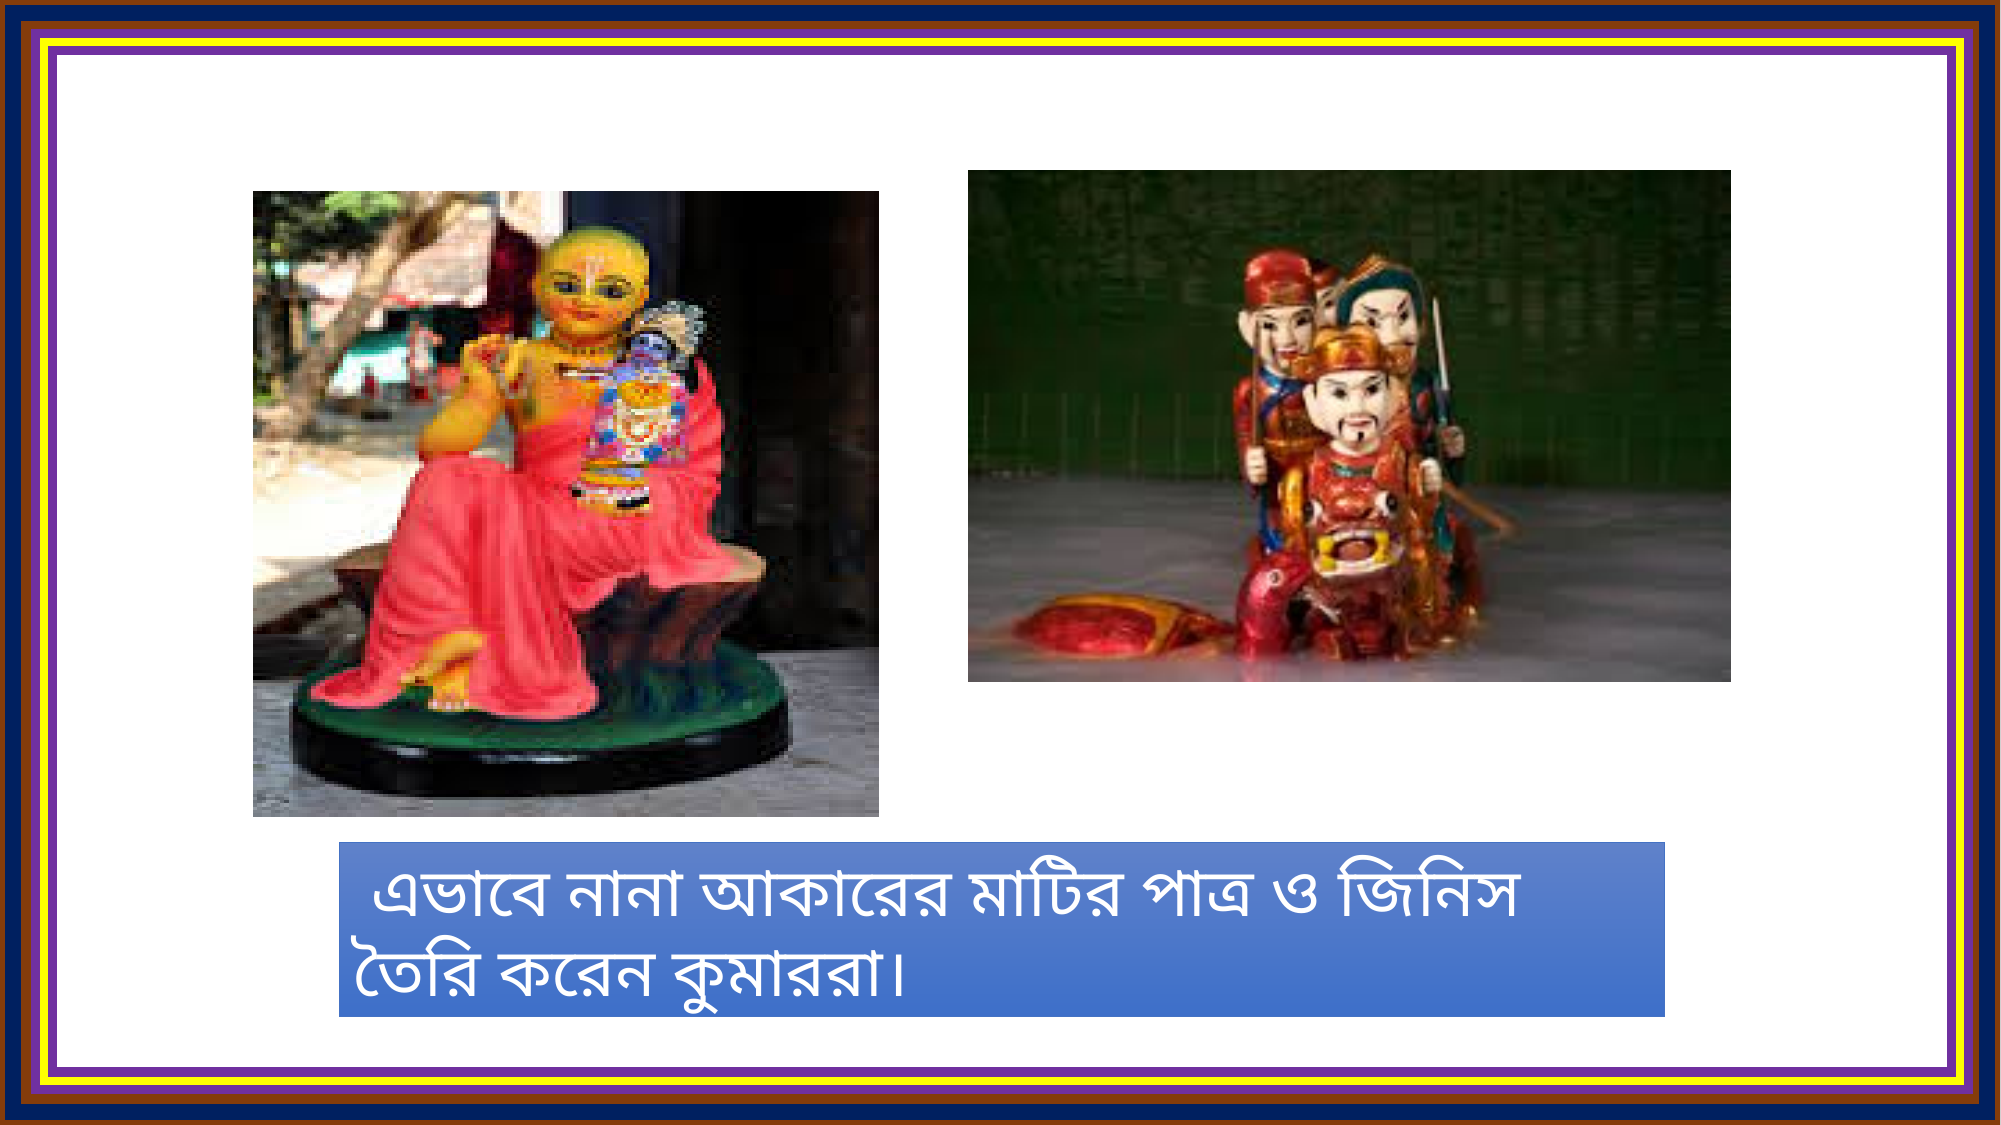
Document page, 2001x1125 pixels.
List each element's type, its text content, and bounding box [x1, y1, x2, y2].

picture [968, 170, 1731, 682]
text_box এভাবে নানা আকারের মাটির পাত্র ও জিনিস তৈরি করেন কুমাররা। [339, 842, 1665, 1017]
picture [253, 191, 879, 817]
